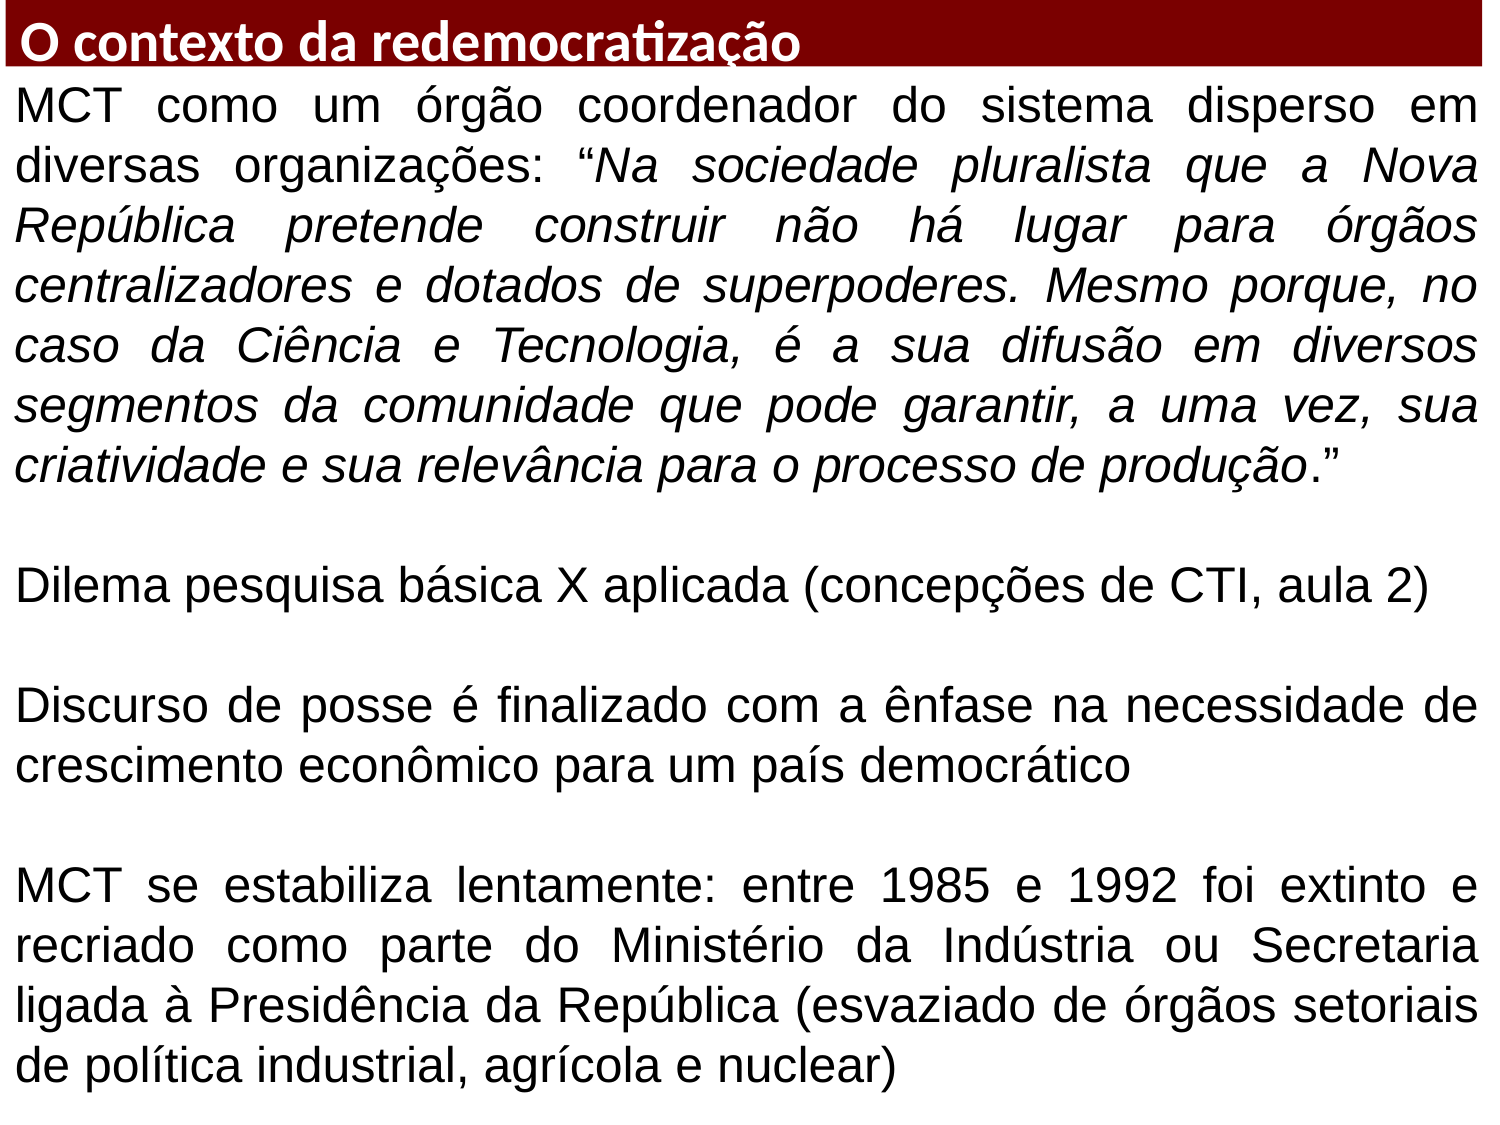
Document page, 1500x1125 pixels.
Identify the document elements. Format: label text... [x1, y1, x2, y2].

text_box MCT como um órgão coordenador do sistema disperso em diversas organizações: “Na sociedade pluralista que a Nova República pretende construir não há lugar para órgãos centralizadores e dotados de superpoderes. Mesmo porque, no caso da Ciência e Tecnologia, é a sua difusão em diversos segmentos da comunidade que pode garantir, a uma vez, sua criatividade e sua relevância para o processo de produção.” Dilema pesquisa básica X aplicada (concepções de CTI, aula 2) Discurso de posse é finalizado com a ênfase na necessidade de crescimento econômico para um país democrático MCT se estabiliza lentamente: entre 1985 e 1992 foi extinto e recriado como parte do Ministério da Indústria ou Secretaria ligada à Presidência da República (esvaziado de órgãos setoriais de política industrial, agrícola e nuclear) [0, 64, 1495, 1100]
text_box O contexto da redemocratização [5, 0, 1483, 64]
